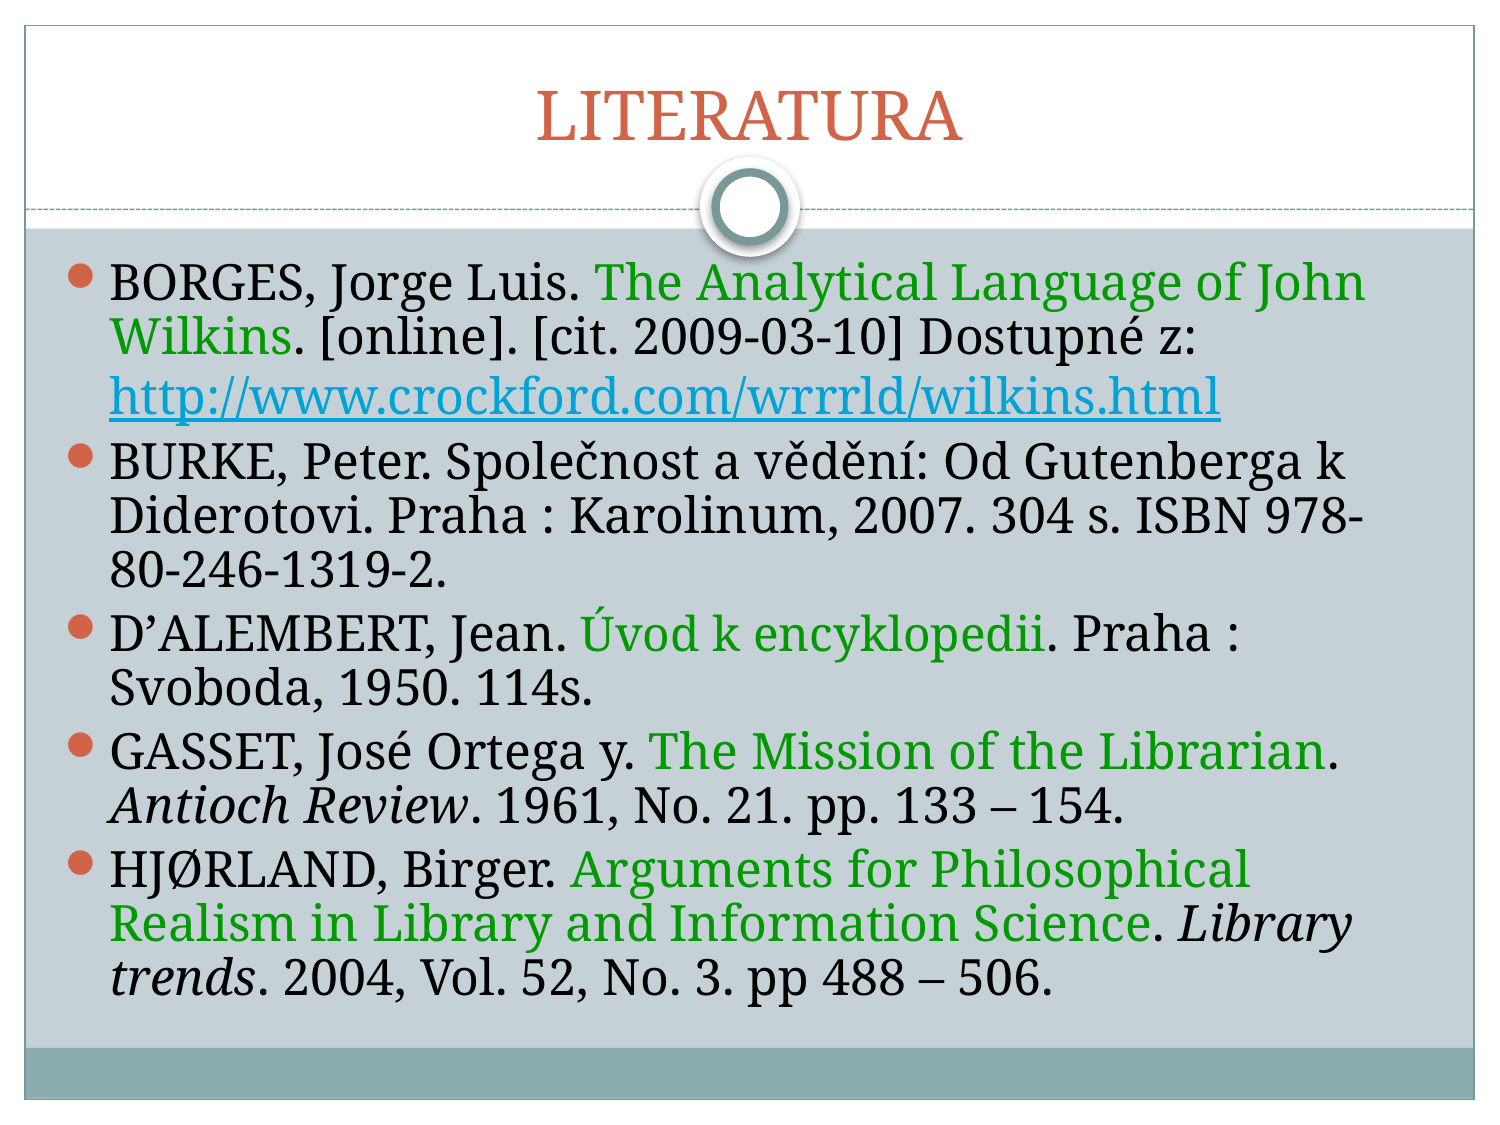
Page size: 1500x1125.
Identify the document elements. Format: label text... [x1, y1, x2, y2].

title LITERATURA [49, 37, 1450, 163]
list BORGES, Jorge Luis. The Analytical Language of John Wilkins. [online]. [cit. 2009-03-10] Dostupné z: http://www.crockford.com/wrrrld/wilkins.html BURKE, Peter. Společnost a vědění: Od Gutenberga k Diderotovi. Praha : Karolinum, 2007. 304 s. ISBN 978-80-246-1319-2. D’ALEMBERT, Jean. Úvod k encyklopedii. Praha : Svoboda, 1950. 114s. GASSET, José Ortega y. The Mission of the Librarian. Antioch Review. 1961, No. 21. pp. 133 – 154. HJØRLAND, Birger. Arguments for Philosophical Realism in Library and Information Science. Library trends. 2004, Vol. 52, No. 3. pp 488 – 506. [49, 249, 1450, 1048]
